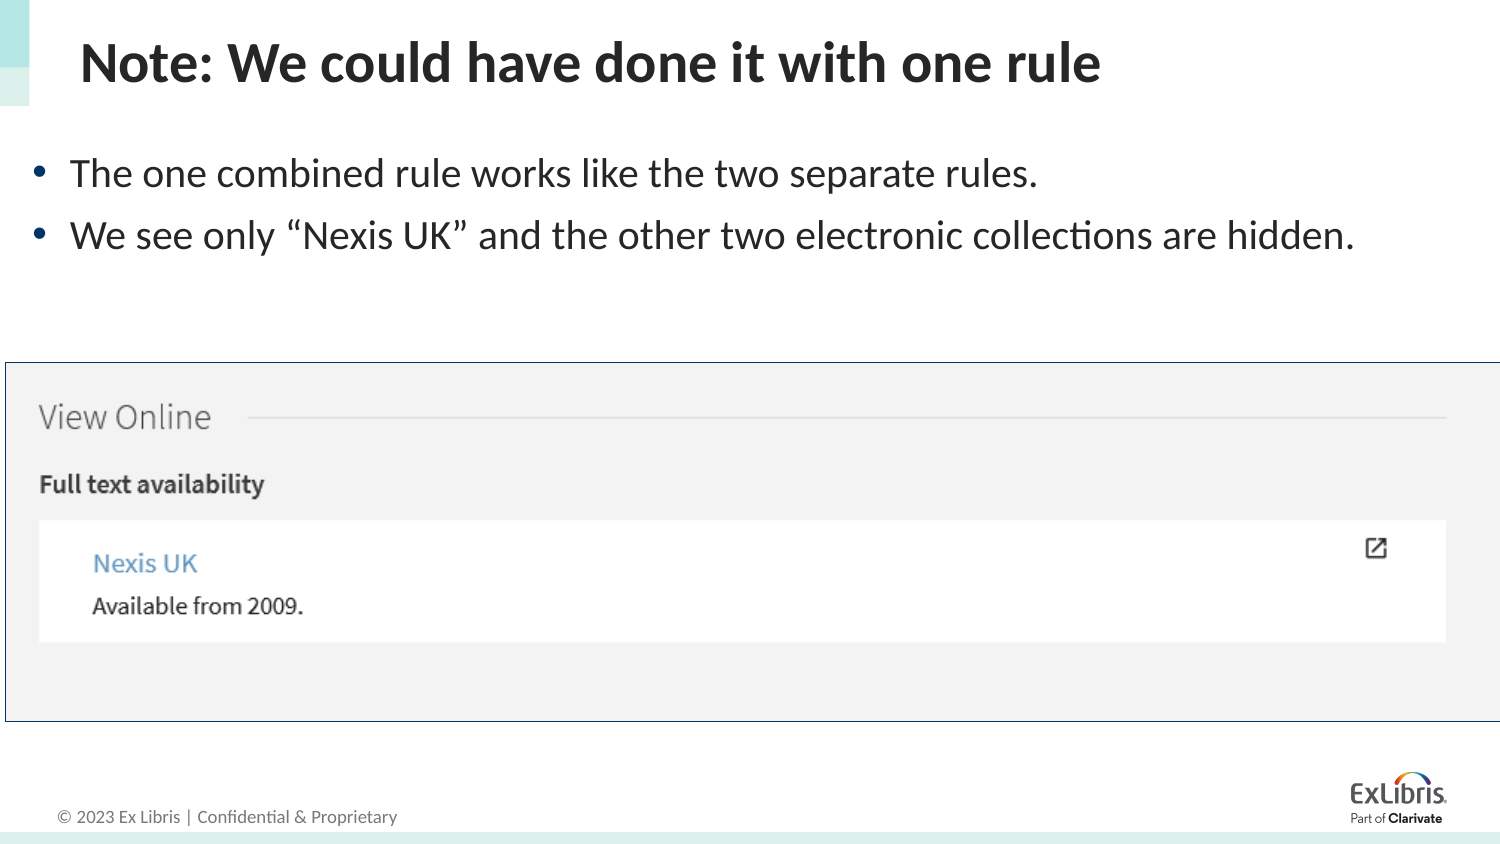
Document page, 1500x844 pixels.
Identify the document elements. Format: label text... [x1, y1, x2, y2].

title Note: We could have done it with one rule [64, 11, 1447, 107]
picture [5, 362, 1500, 722]
text_box The one combined rule works like the two separate rules. We see only “Nexis UK” and the other two electronic collections are hidden. [17, 138, 1471, 306]
picture [1351, 772, 1447, 823]
